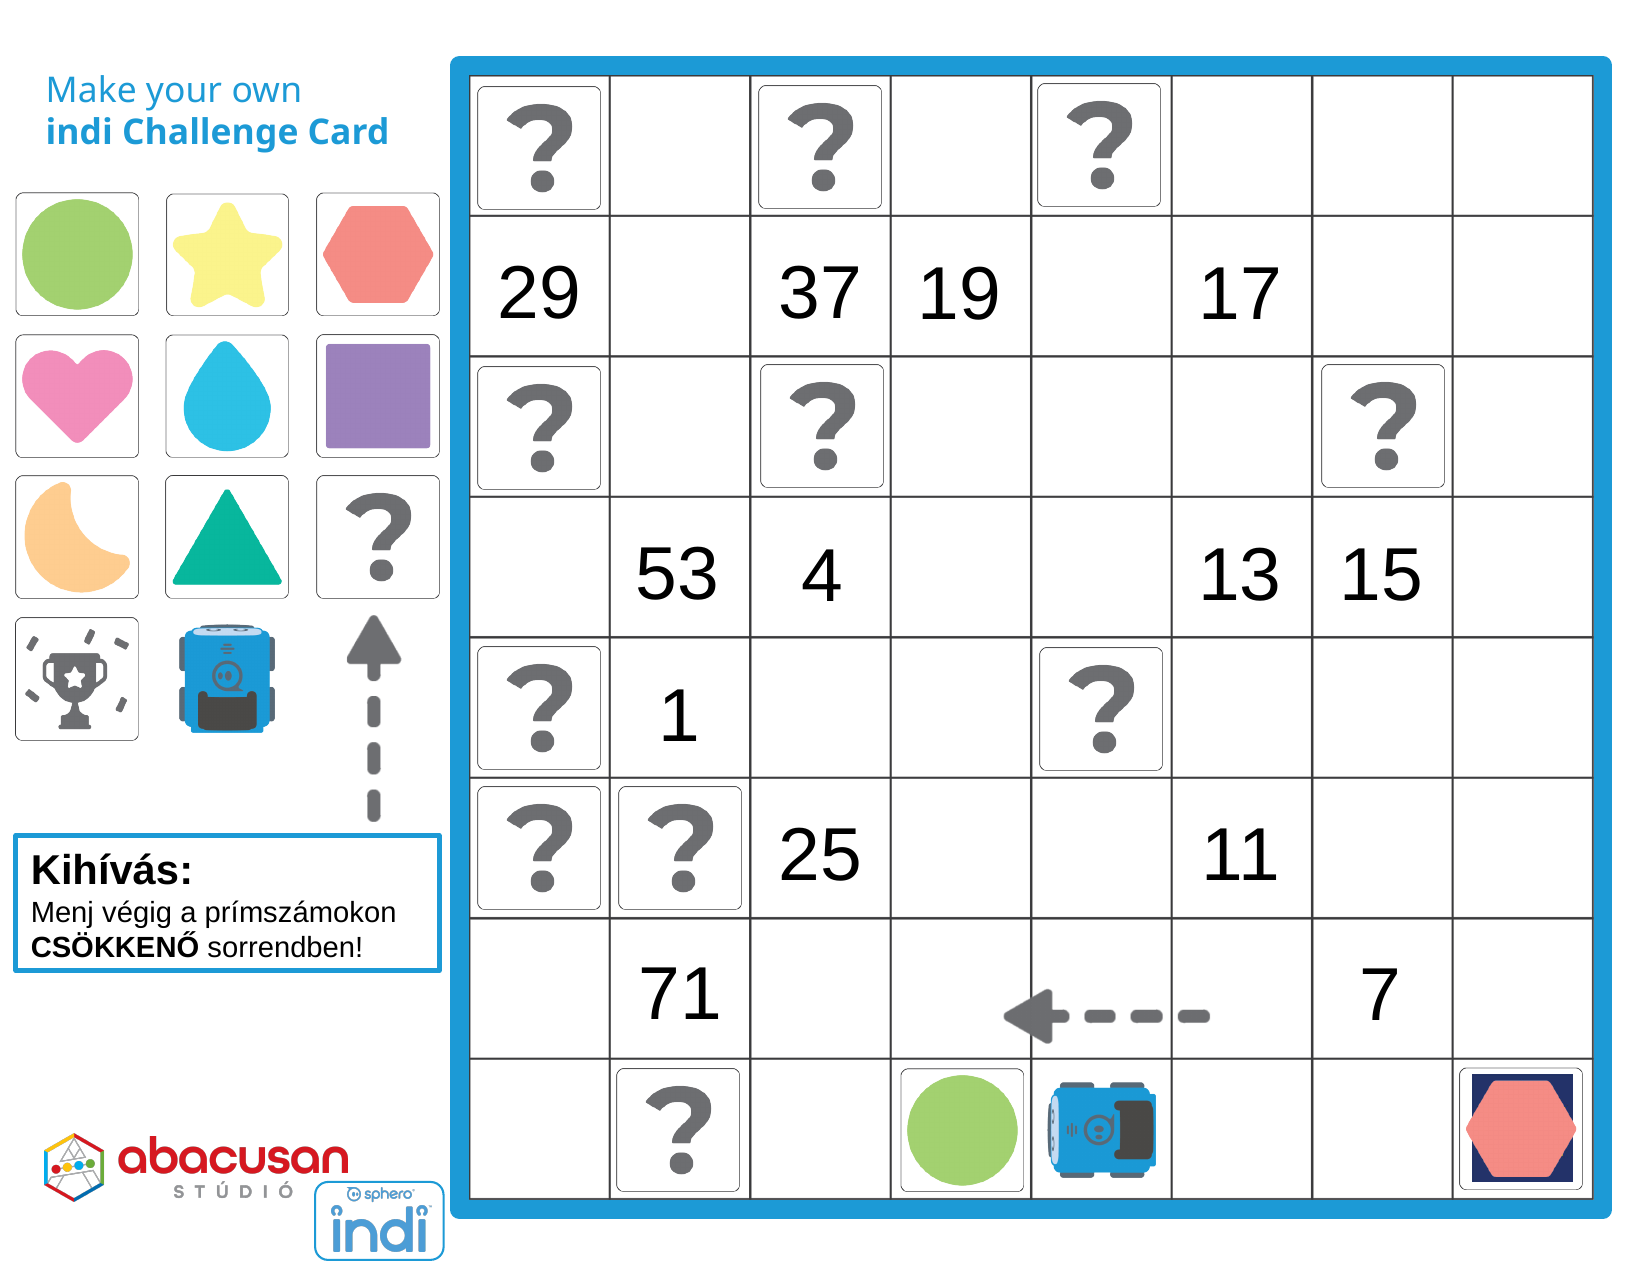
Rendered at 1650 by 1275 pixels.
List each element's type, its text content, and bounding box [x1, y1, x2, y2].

text_box 11 [1175, 798, 1306, 904]
picture [15, 475, 139, 600]
text_box 15 [1316, 517, 1447, 623]
text_box 17 [1175, 237, 1306, 343]
text_box 19 [894, 236, 1025, 342]
picture [316, 192, 440, 316]
picture [469, 75, 1594, 1200]
picture [165, 475, 289, 600]
picture [15, 616, 139, 741]
picture [165, 334, 290, 458]
picture [15, 192, 140, 317]
text_box 37 [754, 235, 886, 341]
text_box 29 [473, 235, 605, 341]
text_box 71 [615, 937, 746, 1043]
picture [44, 1133, 348, 1202]
picture [15, 334, 139, 458]
text_box Kihívás: Menj végig a prímszámokon CSÖKKENŐ sorrendben! [15, 835, 440, 971]
picture [316, 475, 440, 600]
picture [346, 615, 403, 830]
text_box 7 [1340, 937, 1421, 1043]
picture [166, 192, 289, 316]
picture [331, 1187, 432, 1252]
picture [179, 624, 275, 733]
text_box 25 [754, 798, 886, 904]
text_box 53 [612, 517, 743, 622]
text_box 13 [1174, 517, 1306, 623]
text_box 4 [782, 519, 863, 625]
text_box 1 [639, 659, 720, 764]
picture [316, 333, 440, 458]
